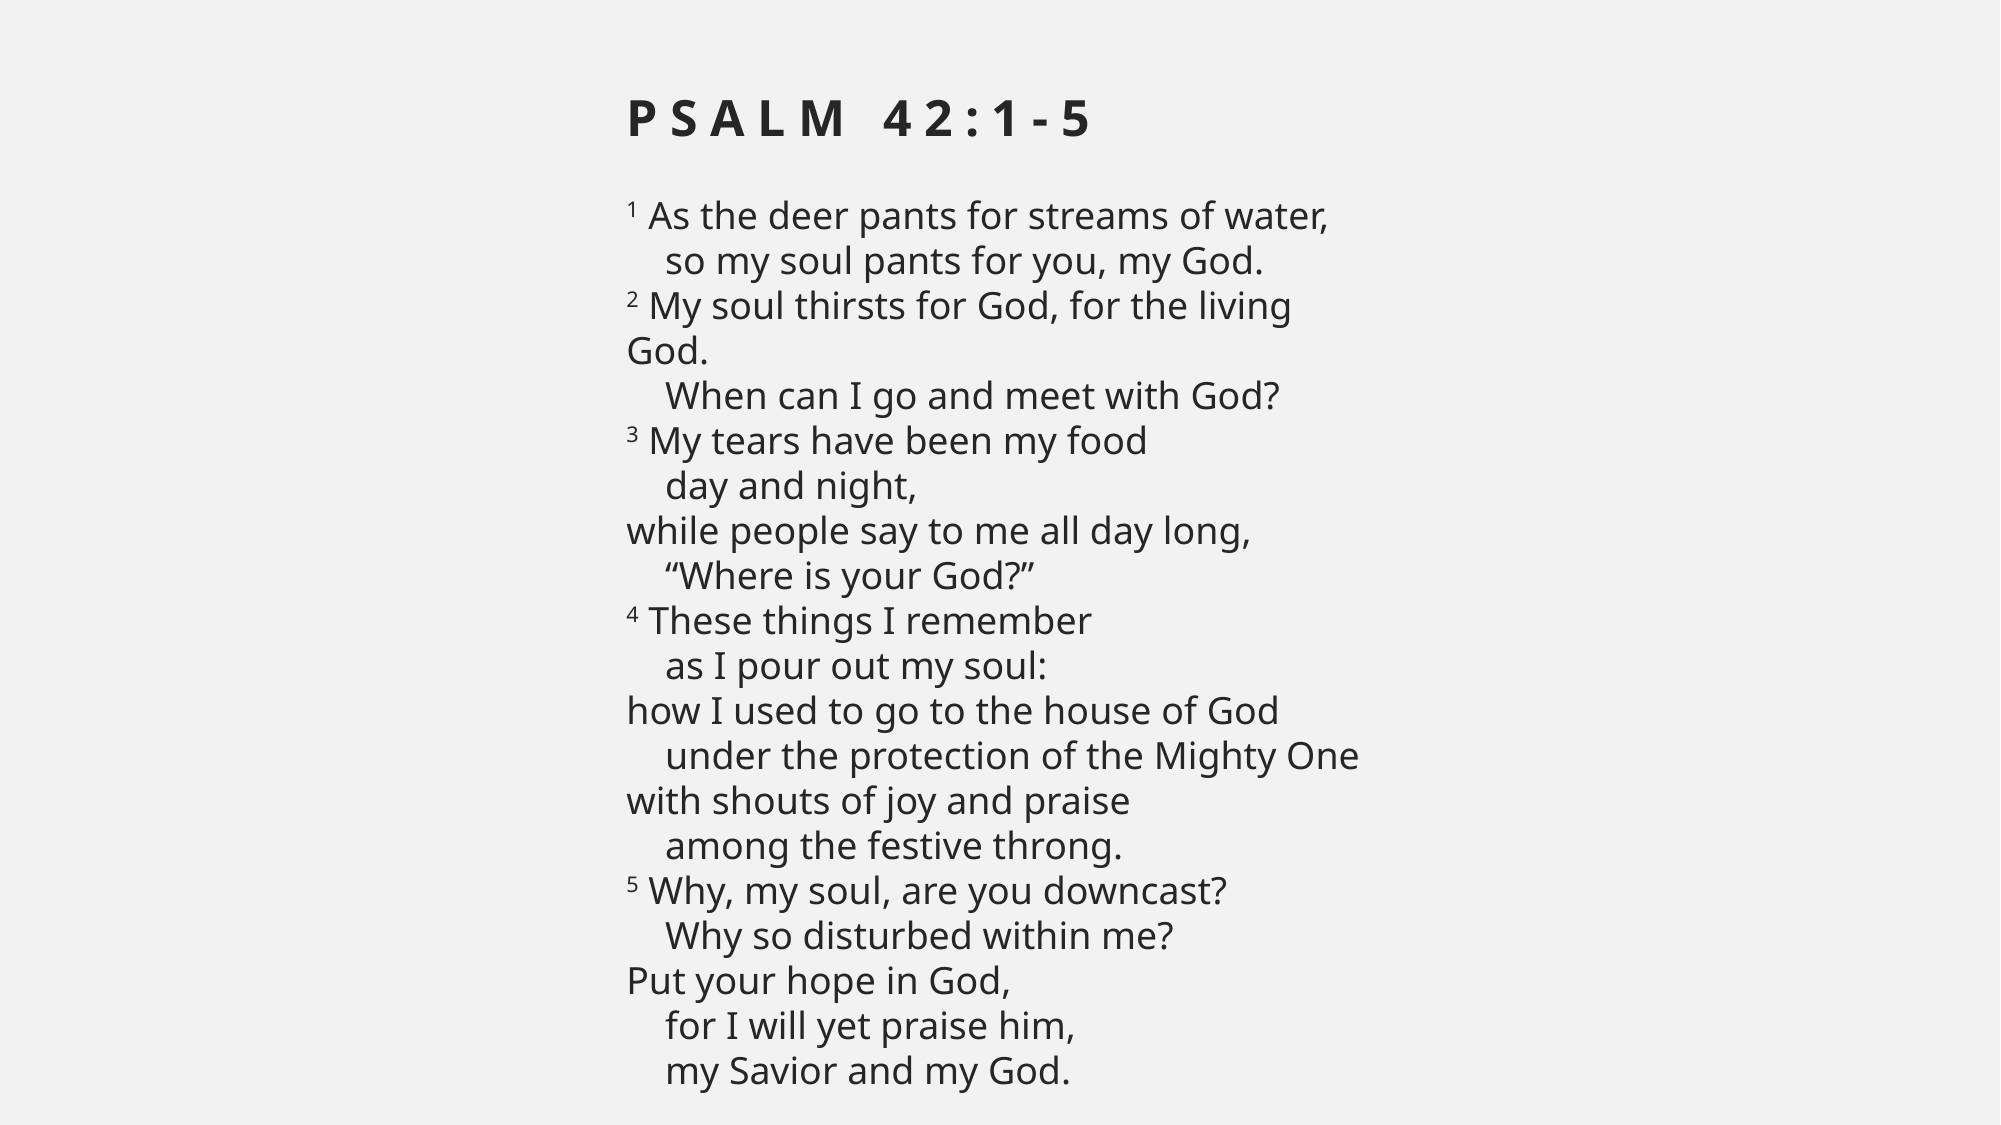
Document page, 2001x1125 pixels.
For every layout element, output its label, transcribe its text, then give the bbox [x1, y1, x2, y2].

text_box PSALM 42:1-5 1 As the deer pants for streams of water, so my soul pants for you, my God. 2 My soul thirsts for God, for the living God. When can I go and meet with God? 3 My tears have been my food day and night, while people say to me all day long, “Where is your God?” 4 These things I remember as I pour out my soul: how I used to go to the house of God under the protection of the Mighty One with shouts of joy and praise among the festive throng. 5 Why, my soul, are you downcast? Why so disturbed within me? Put your hope in God, for I will yet praise him, my Savior and my God. [611, 79, 1378, 1100]
